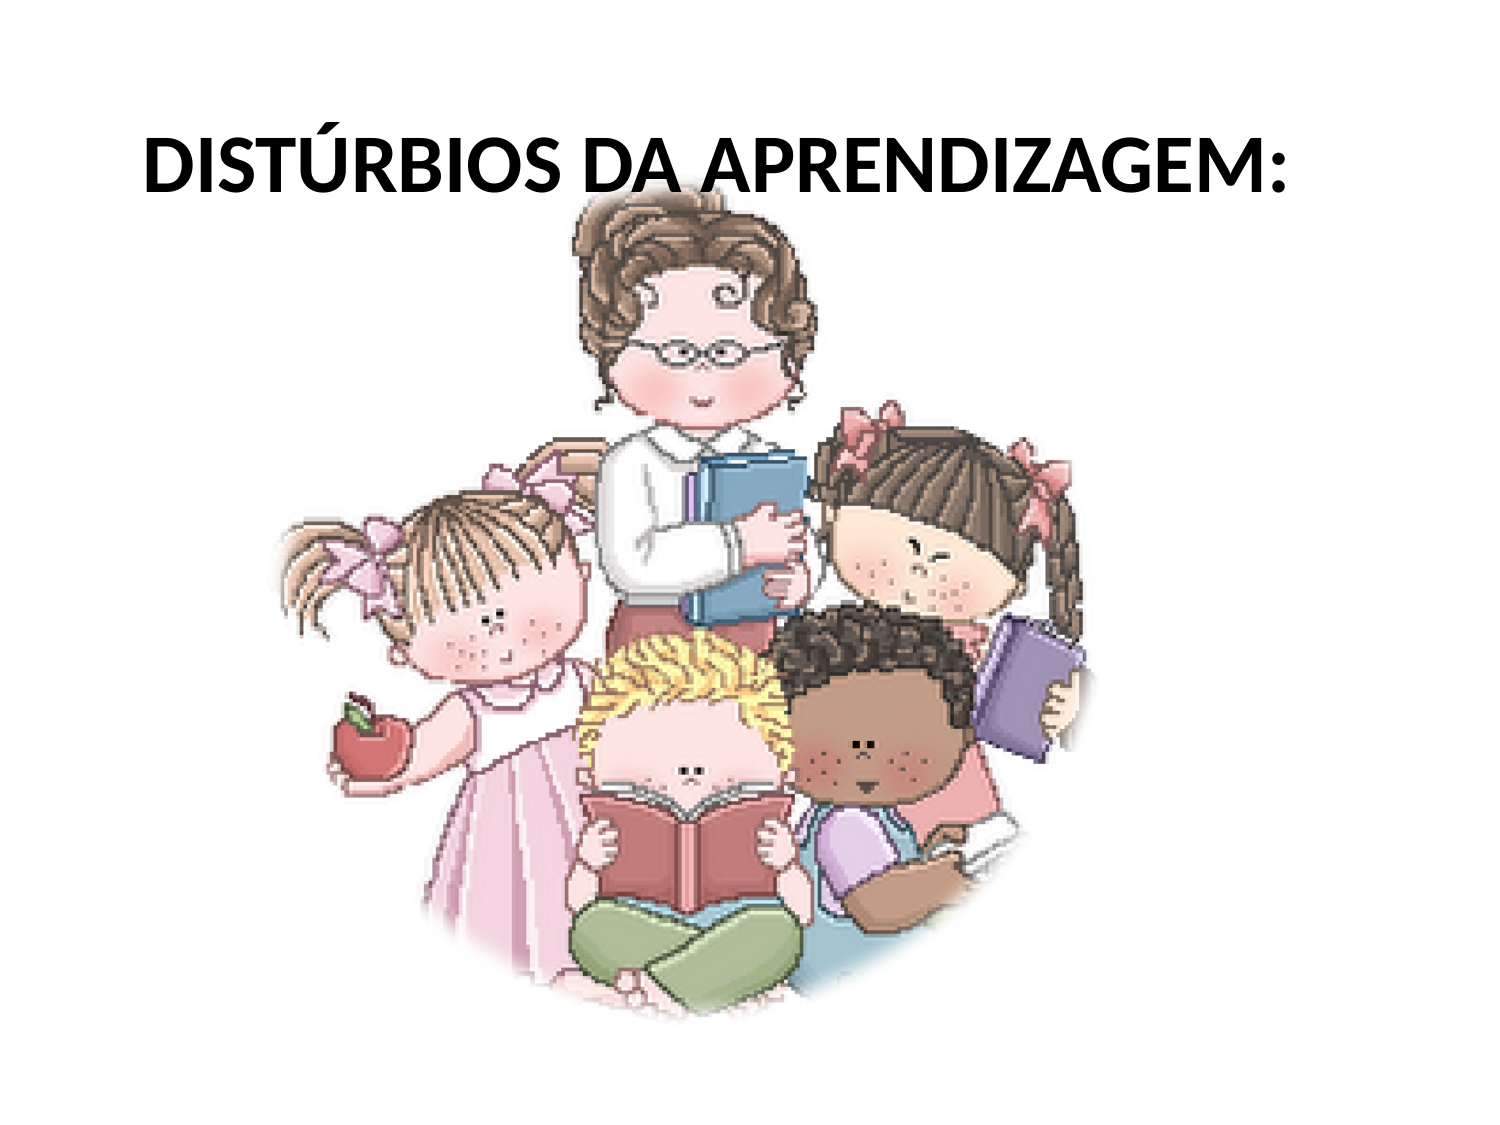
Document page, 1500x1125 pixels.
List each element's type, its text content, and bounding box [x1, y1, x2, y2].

title Distúrbios da aprendizagem: [88, 101, 1364, 325]
picture [265, 172, 1113, 1028]
